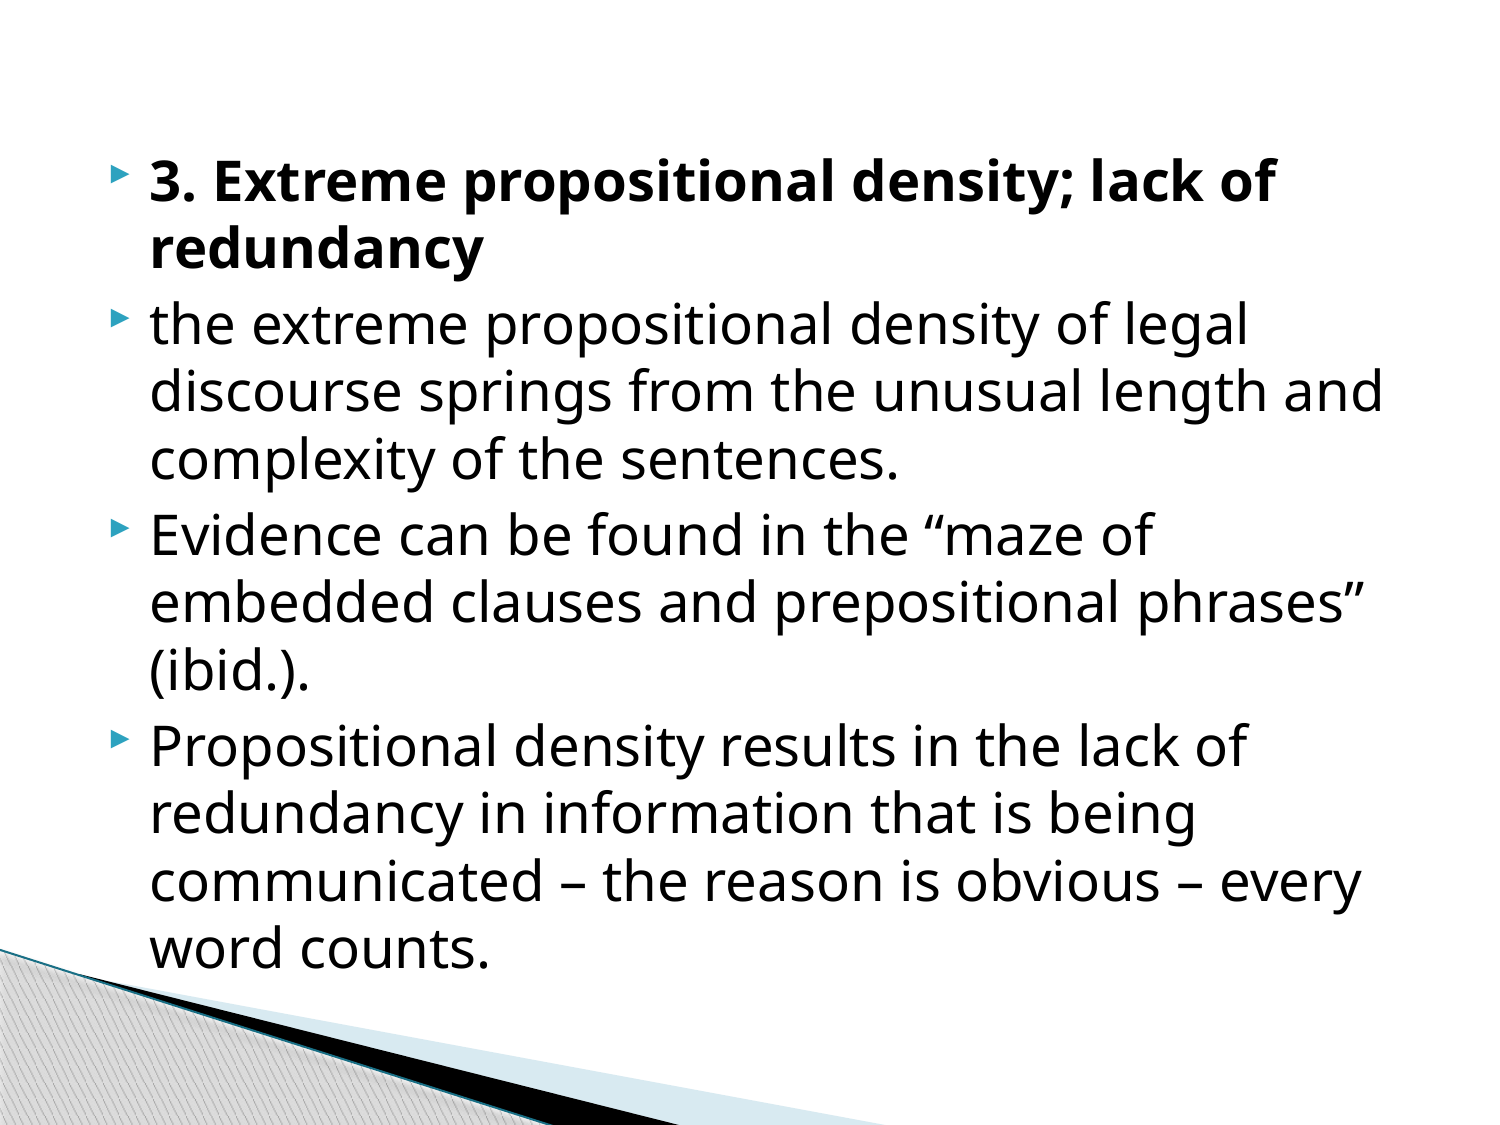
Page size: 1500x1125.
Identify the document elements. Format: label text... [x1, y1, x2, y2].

list 3. Extreme propositional density; lack of redundancy the extreme propositional density of legal discourse springs from the unusual length and complexity of the sentences. Evidence can be found in the “maze of embedded clauses and prepositional phrases” (ibid.). Propositional density results in the lack of redundancy in information that is being communicated – the reason is obvious – every word counts. [75, 137, 1425, 1025]
